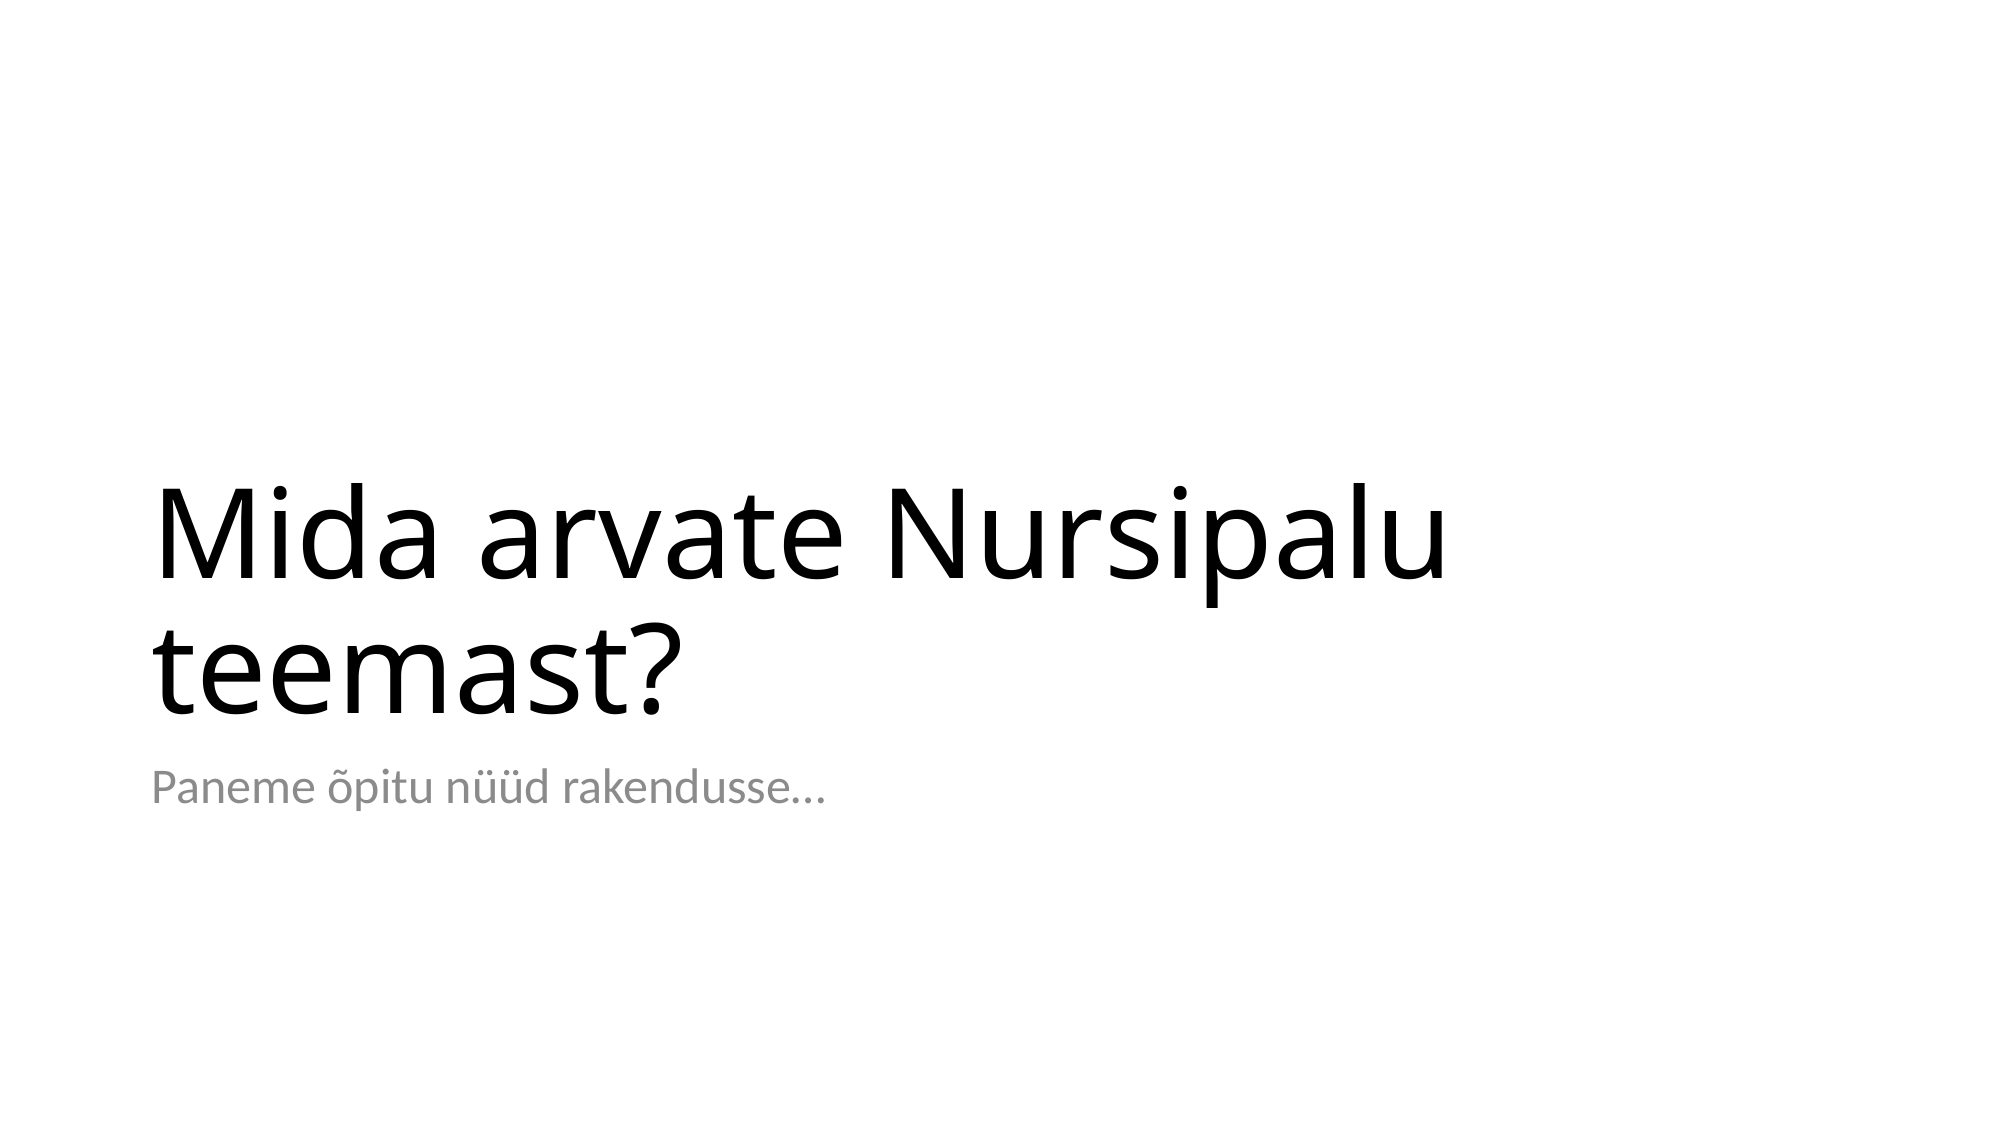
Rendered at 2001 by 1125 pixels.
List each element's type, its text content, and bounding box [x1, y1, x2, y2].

title Mida arvate Nursipalu teemast? [136, 280, 1862, 749]
list Paneme õpitu nüüd rakendusse… [136, 752, 1862, 999]
